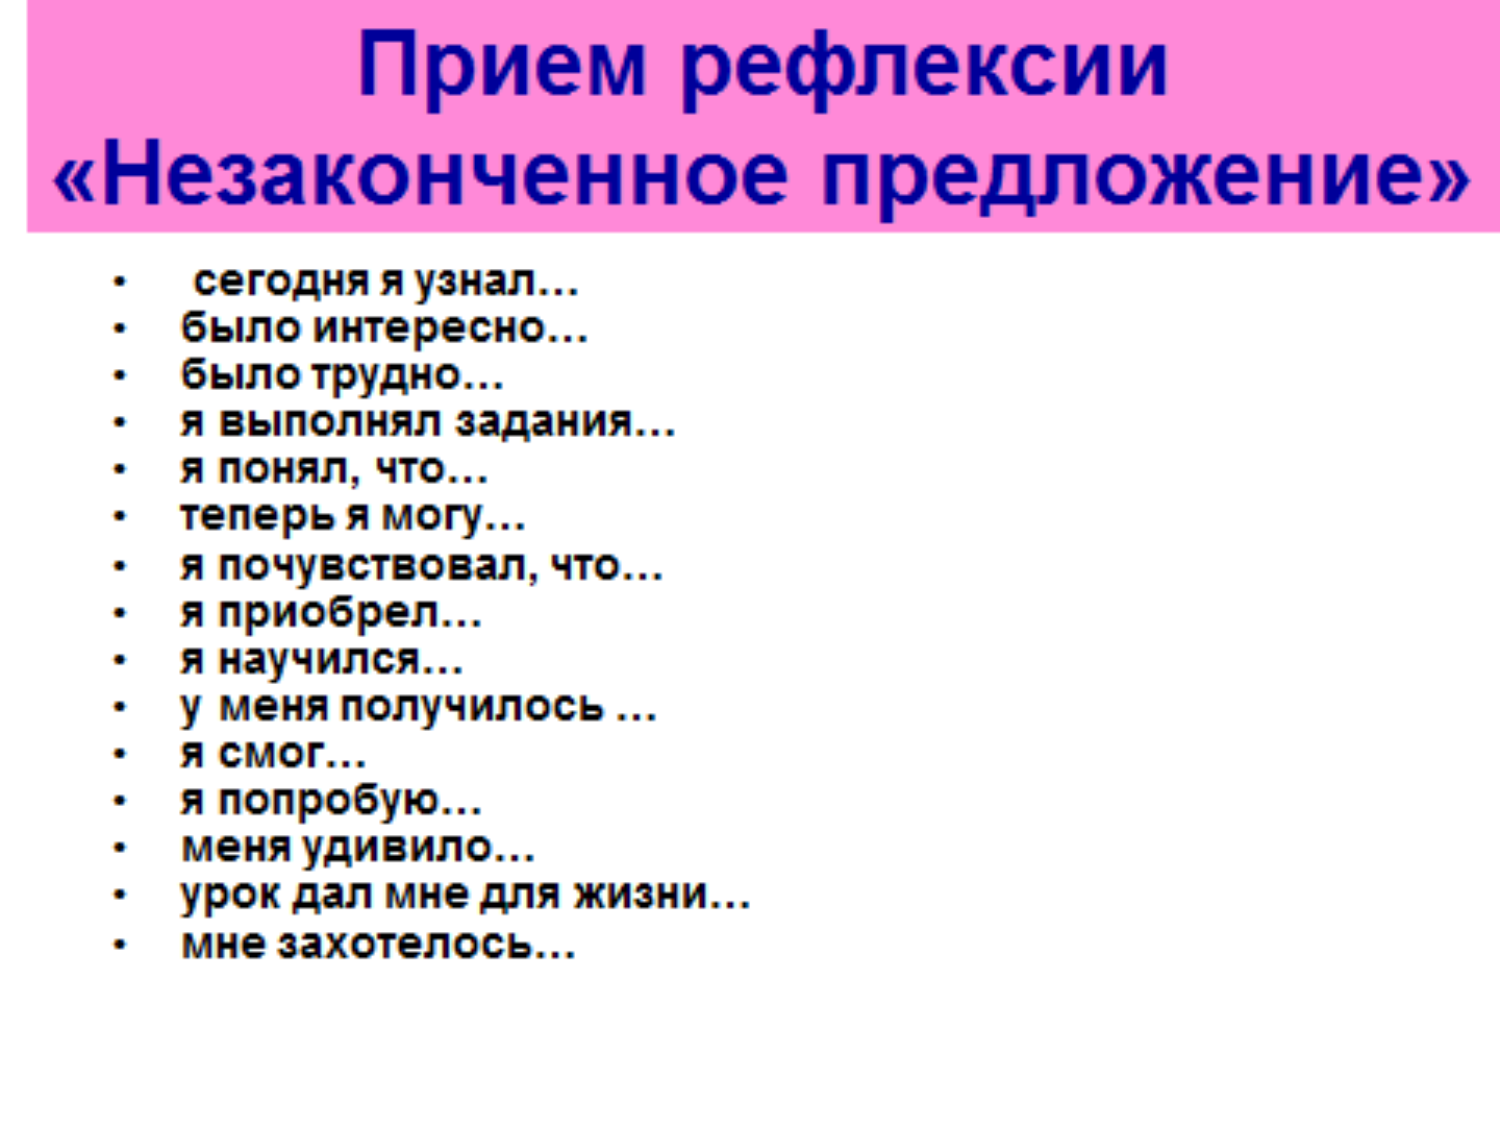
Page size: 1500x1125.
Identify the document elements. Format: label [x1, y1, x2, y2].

list [0, 0, 1500, 1125]
